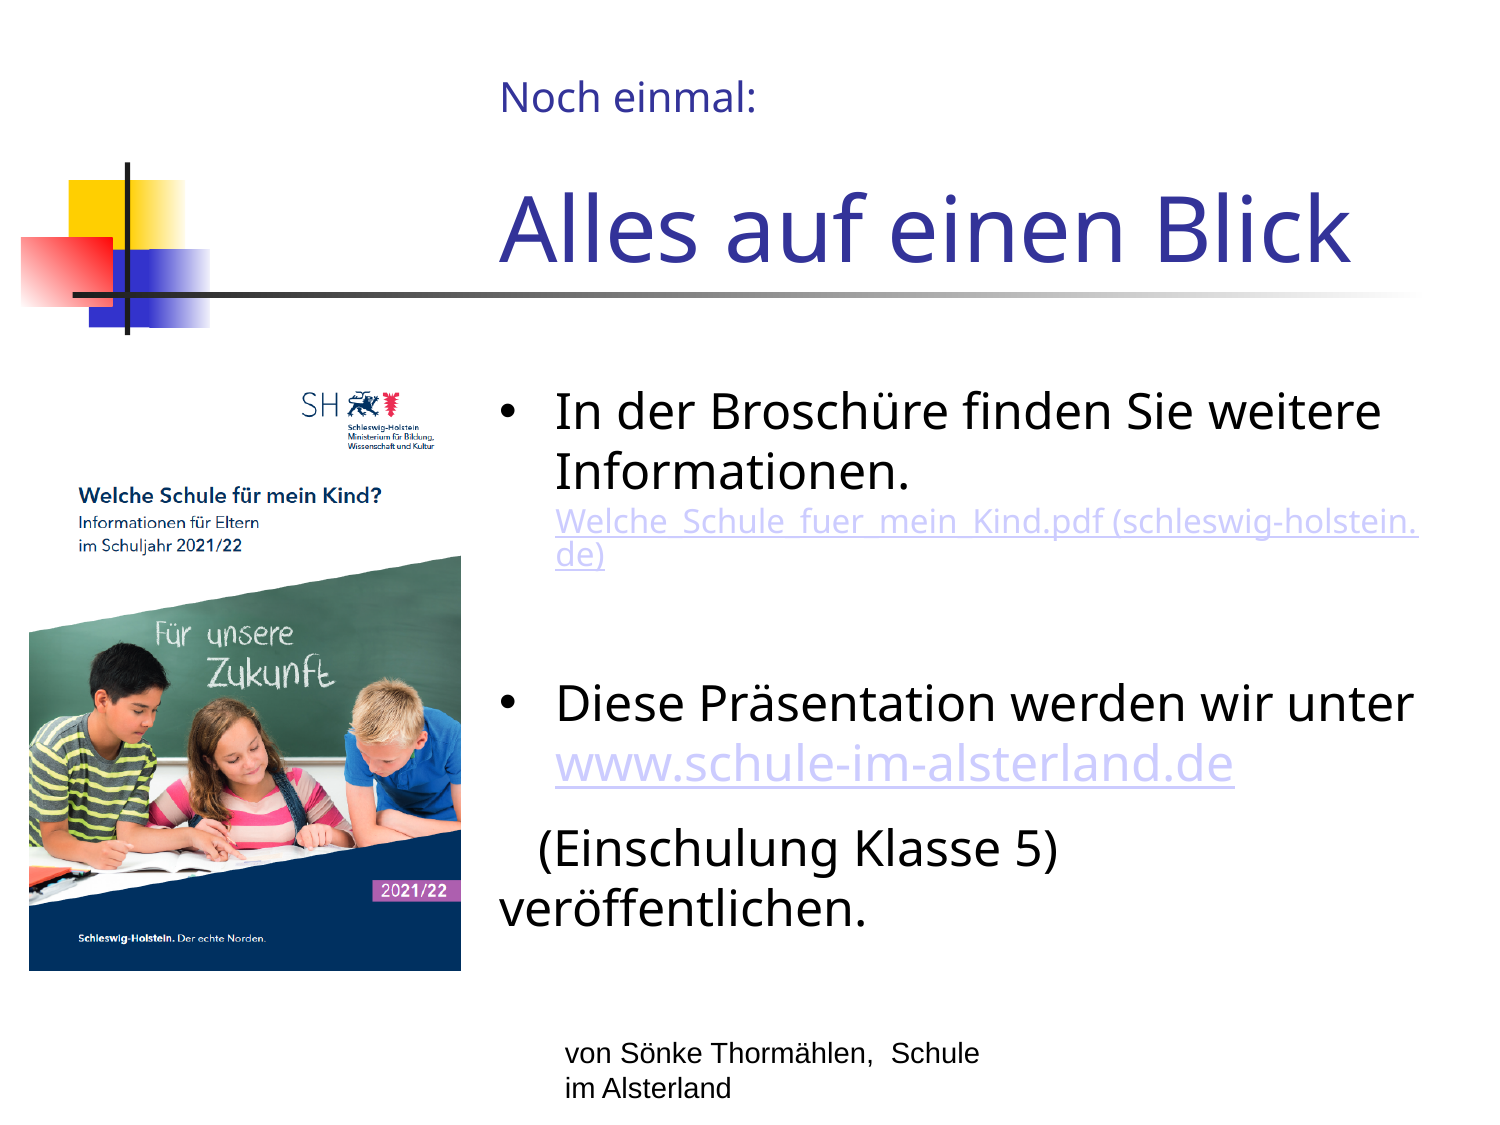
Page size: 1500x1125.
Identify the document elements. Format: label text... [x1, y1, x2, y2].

title Noch einmal: Alles auf einen Blick [484, 101, 1467, 289]
list In der Broschüre finden Sie weitere Informationen. Welche_Schule_fuer_mein_Kind.pdf (schleswig-holstein.de) Diese Präsentation werden wir unter www.schule-im-alsterland.de (Einschulung Klasse 5) veröffentlichen. [484, 295, 1447, 971]
picture [29, 349, 461, 971]
footer von Sönke Thormählen, Schule im Alsterland [549, 1037, 1025, 1113]
